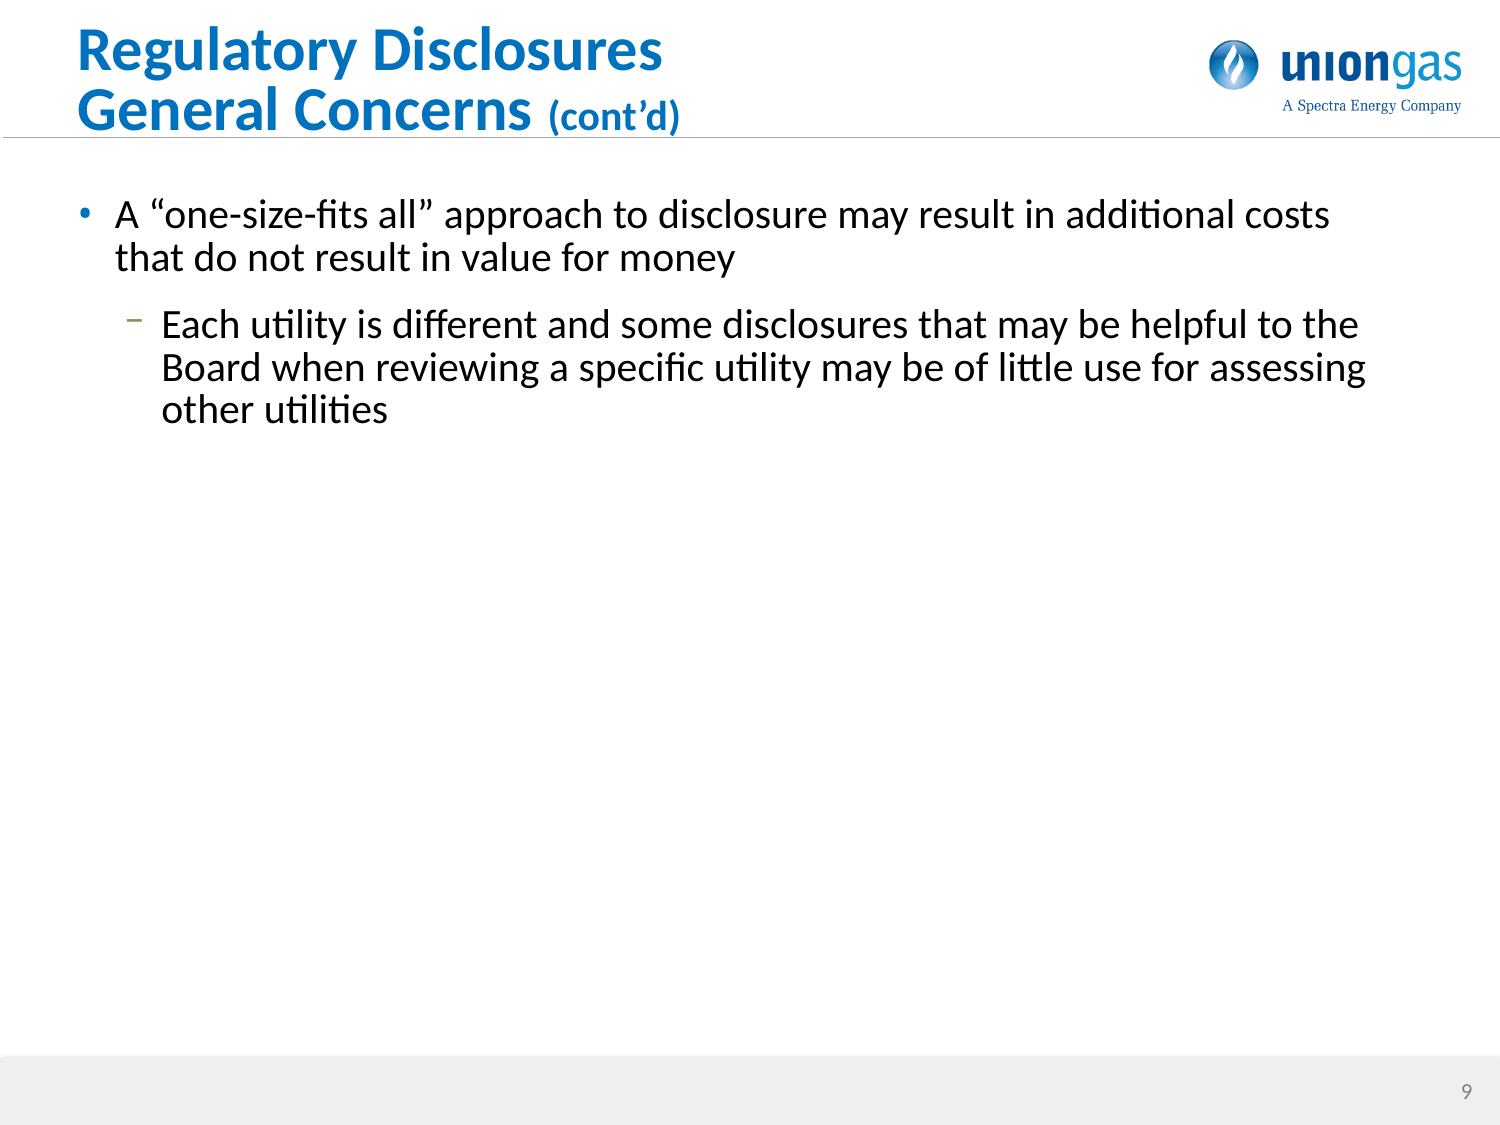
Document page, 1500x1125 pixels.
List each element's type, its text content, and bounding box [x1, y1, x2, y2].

list A “one-size-fits all” approach to disclosure may result in additional costs that do not result in value for money Each utility is different and some disclosures that may be helpful to the Board when reviewing a specific utility may be of little use for assessing other utilities [62, 187, 1426, 1101]
picture [1209, 40, 1461, 114]
title Regulatory Disclosures General Concerns (cont’d) [62, 24, 1187, 151]
